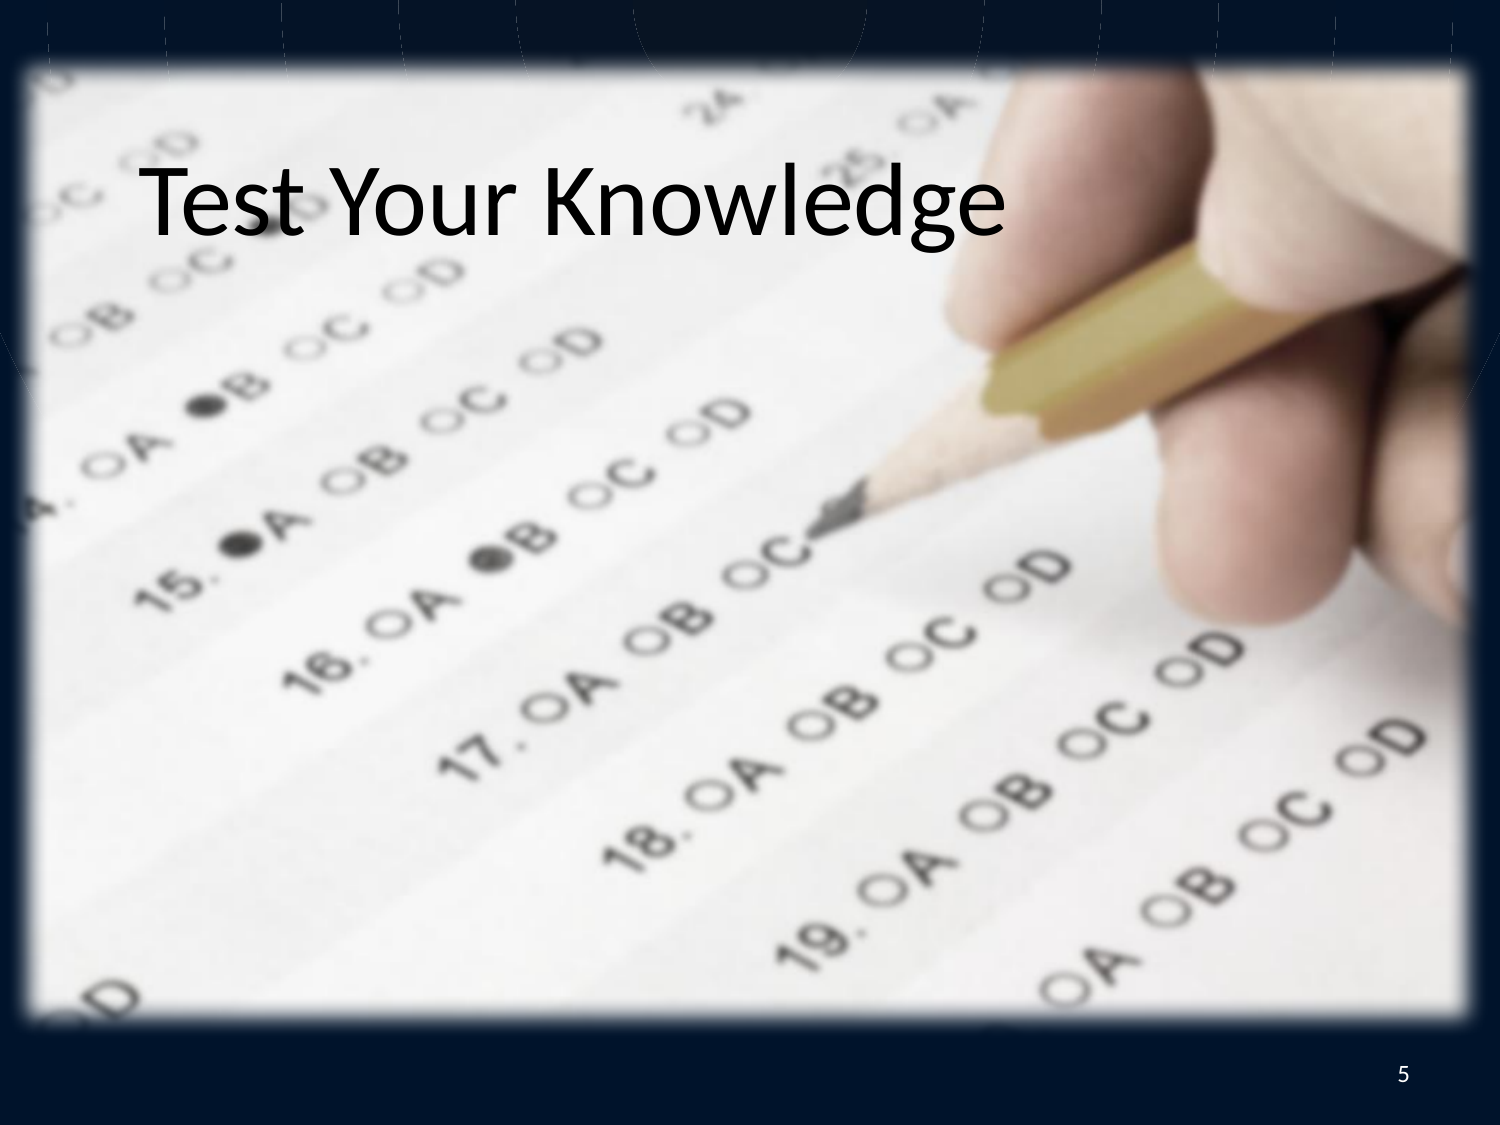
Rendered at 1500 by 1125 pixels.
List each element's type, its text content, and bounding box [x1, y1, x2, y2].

picture [8, 49, 1488, 1038]
slide_number 5 [1074, 1046, 1425, 1103]
title Test Your Knowledge [22, 37, 1125, 48]
